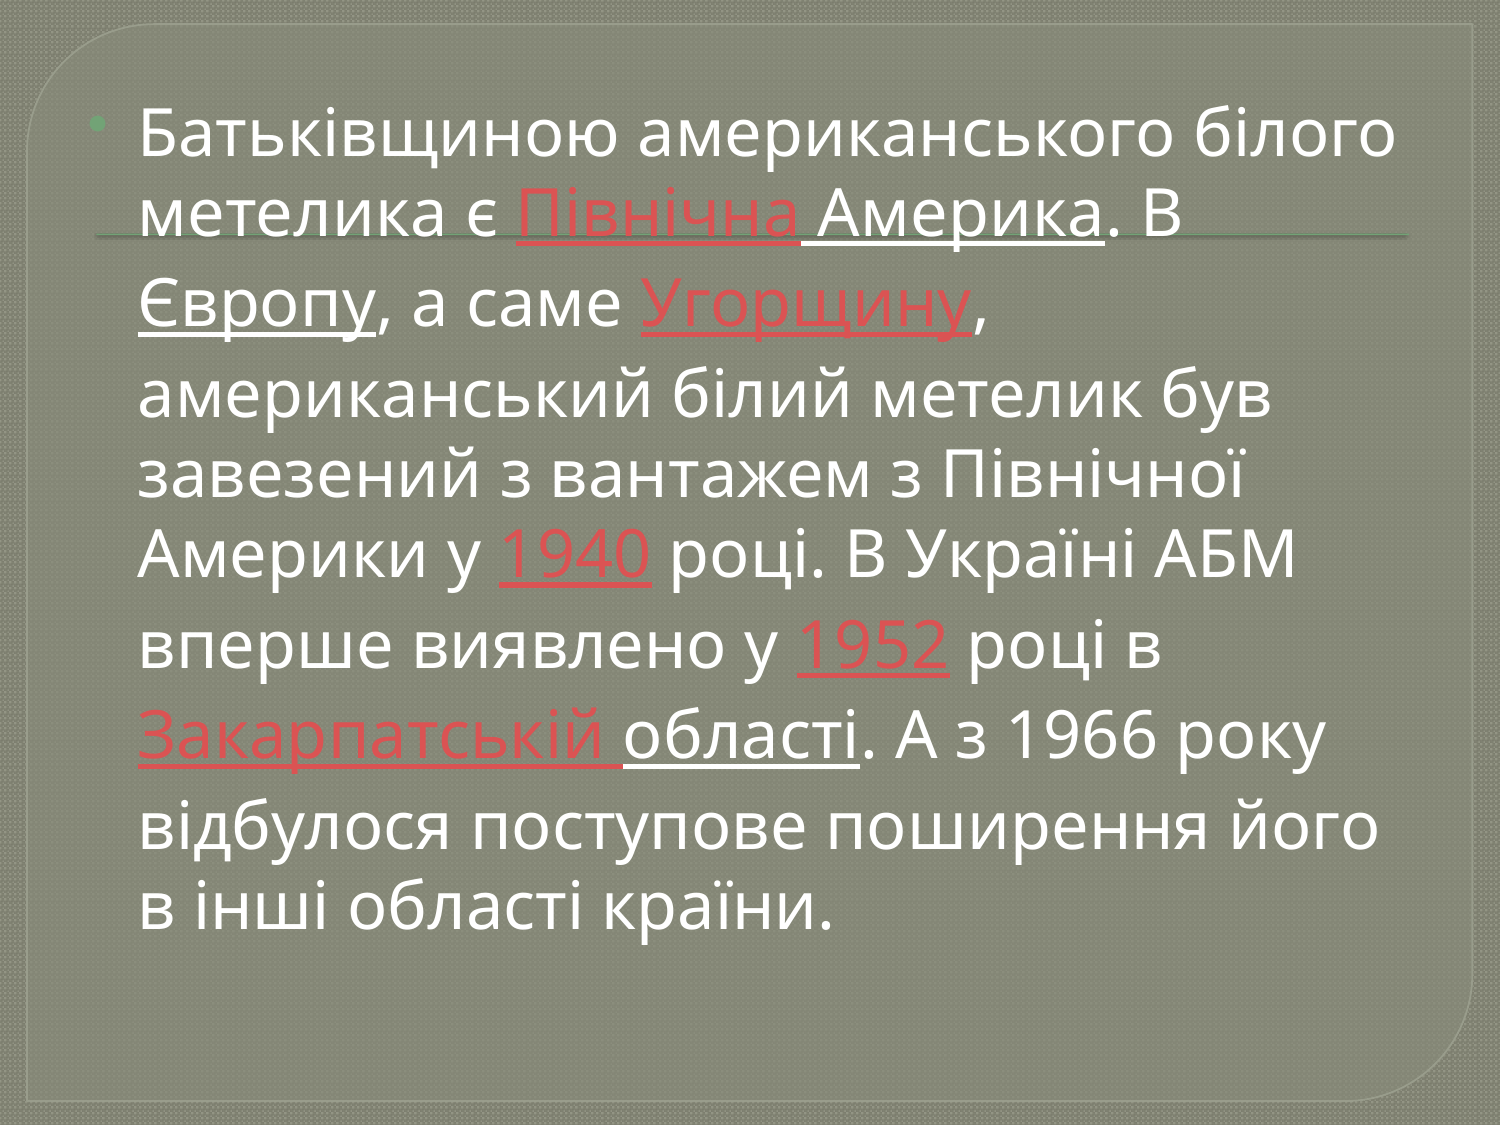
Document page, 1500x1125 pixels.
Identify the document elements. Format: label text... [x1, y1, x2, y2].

list Батьківщиною американського білого метелика є Північна Америка. В Європу, а саме Угорщину, американський білий метелик був завезений з вантажем з Північної Америки у 1940 році. В Україні АБМ вперше виявлено у 1952 році в Закарпатській області. А з 1966 року відбулося поступове поширення його в інші області країни. [75, 82, 1425, 1013]
